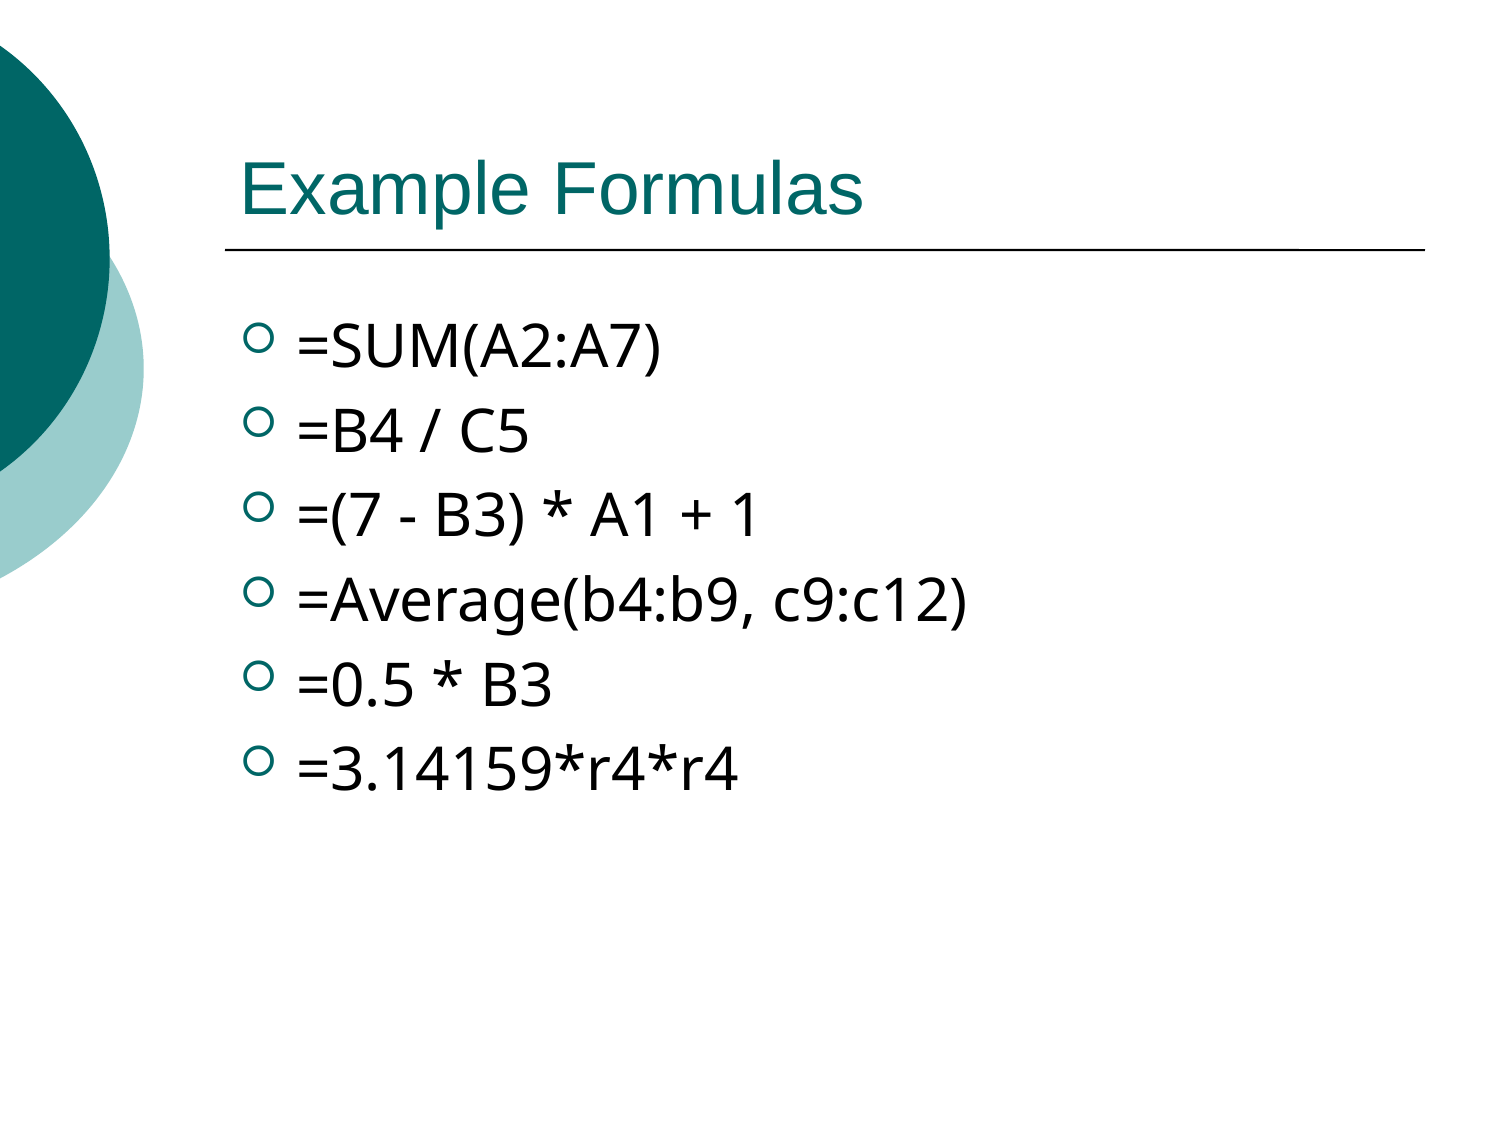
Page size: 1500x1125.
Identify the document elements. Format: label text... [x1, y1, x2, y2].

title Example Formulas [224, 49, 1425, 237]
list =SUM(A2:A7) =B4 / C5 =(7 - B3) * A1 + 1 =Average(b4:b9, c9:c12) =0.5 * B3 =3.14159*r4*r4 [224, 299, 1425, 975]
